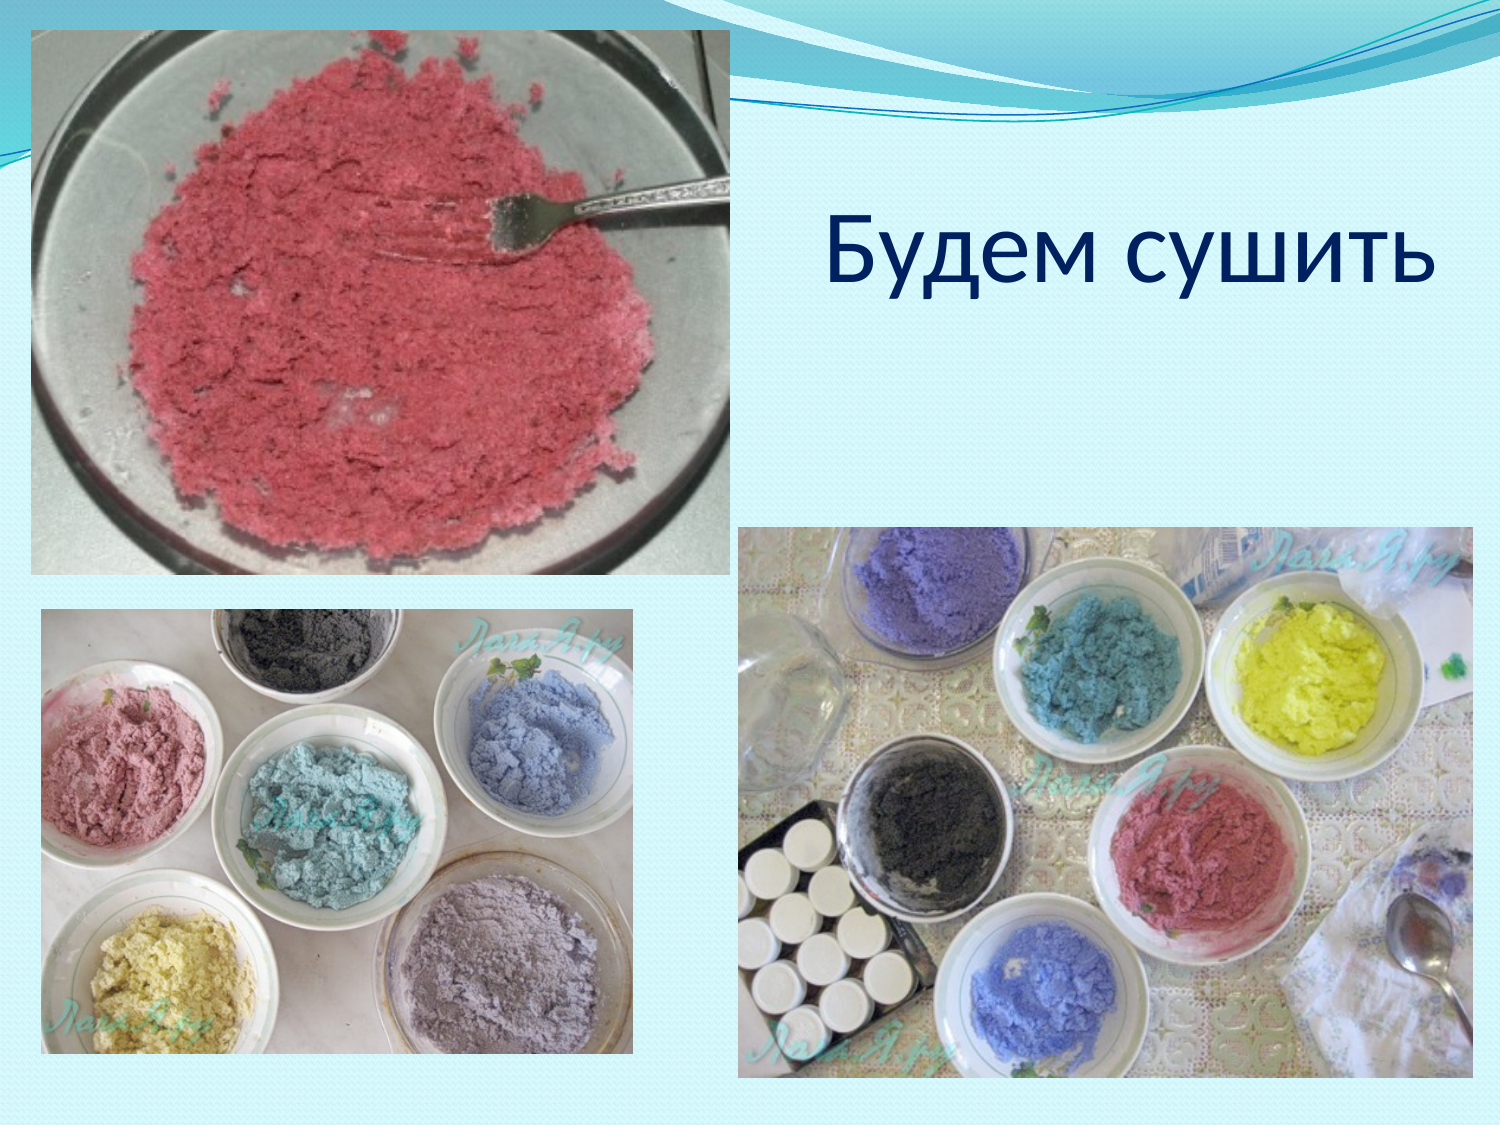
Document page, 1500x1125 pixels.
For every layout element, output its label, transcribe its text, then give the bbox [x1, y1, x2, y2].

picture [737, 526, 1474, 1079]
picture [30, 30, 731, 575]
picture [40, 609, 634, 1054]
title Будем сушить [735, 115, 1438, 303]
